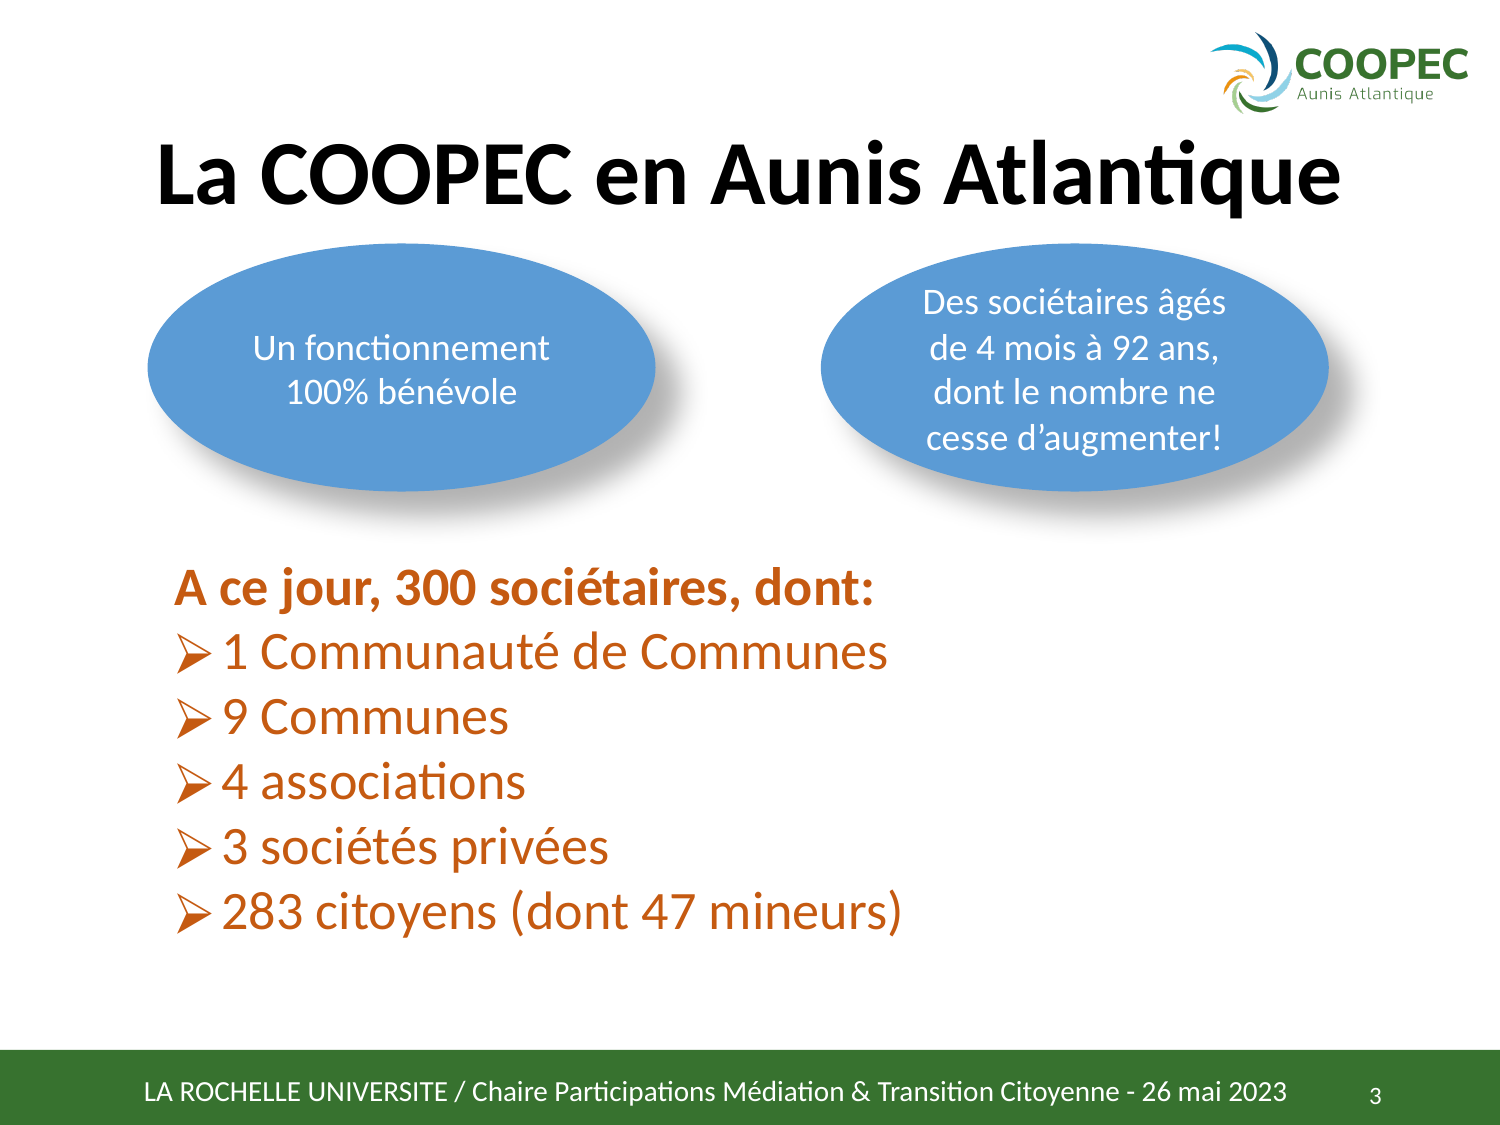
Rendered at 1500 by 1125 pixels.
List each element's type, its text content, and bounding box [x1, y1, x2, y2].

picture [1210, 32, 1468, 114]
text_box Des sociétaires âgés de 4 mois à 92 ans, dont le nombre ne cesse d’augmenter! [820, 243, 1329, 492]
text_box Un fonctionnement 100% bénévole [147, 243, 656, 492]
title La COOPEC en Aunis Atlantique [103, 66, 1397, 284]
text_box A ce jour, 300 sociétaires, dont: 1 Communauté de Communes 9 Communes 4 associations 3 sociétés privées 283 citoyens (dont 47 mineurs) [159, 543, 1341, 948]
footer LA ROCHELLE UNIVERSITE / Chaire Participations Médiation & Transition Citoyenne - 26 mai 2023 [103, 1065, 1329, 1125]
slide_number 3 [1329, 1065, 1397, 1125]
